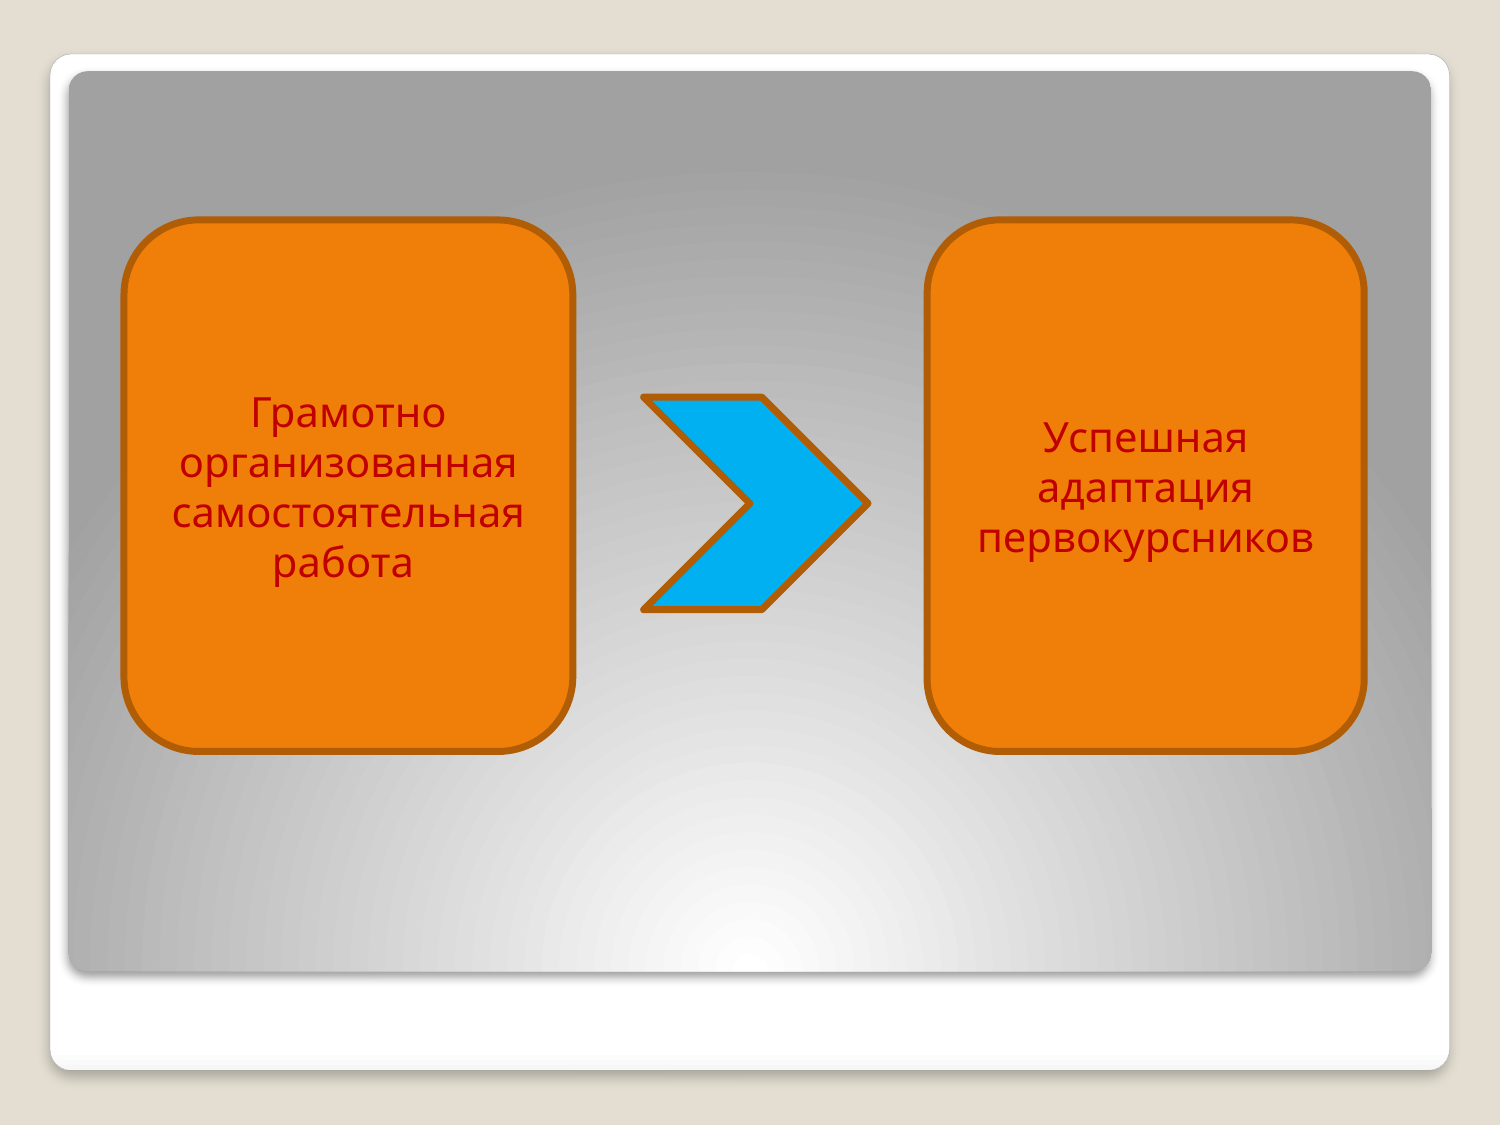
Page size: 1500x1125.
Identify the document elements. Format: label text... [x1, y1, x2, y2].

text_box Грамотно организованная самостоятельная работа [120, 216, 577, 755]
text_box Успешная адаптация первокурсников [923, 216, 1368, 755]
text_box [640, 393, 872, 614]
